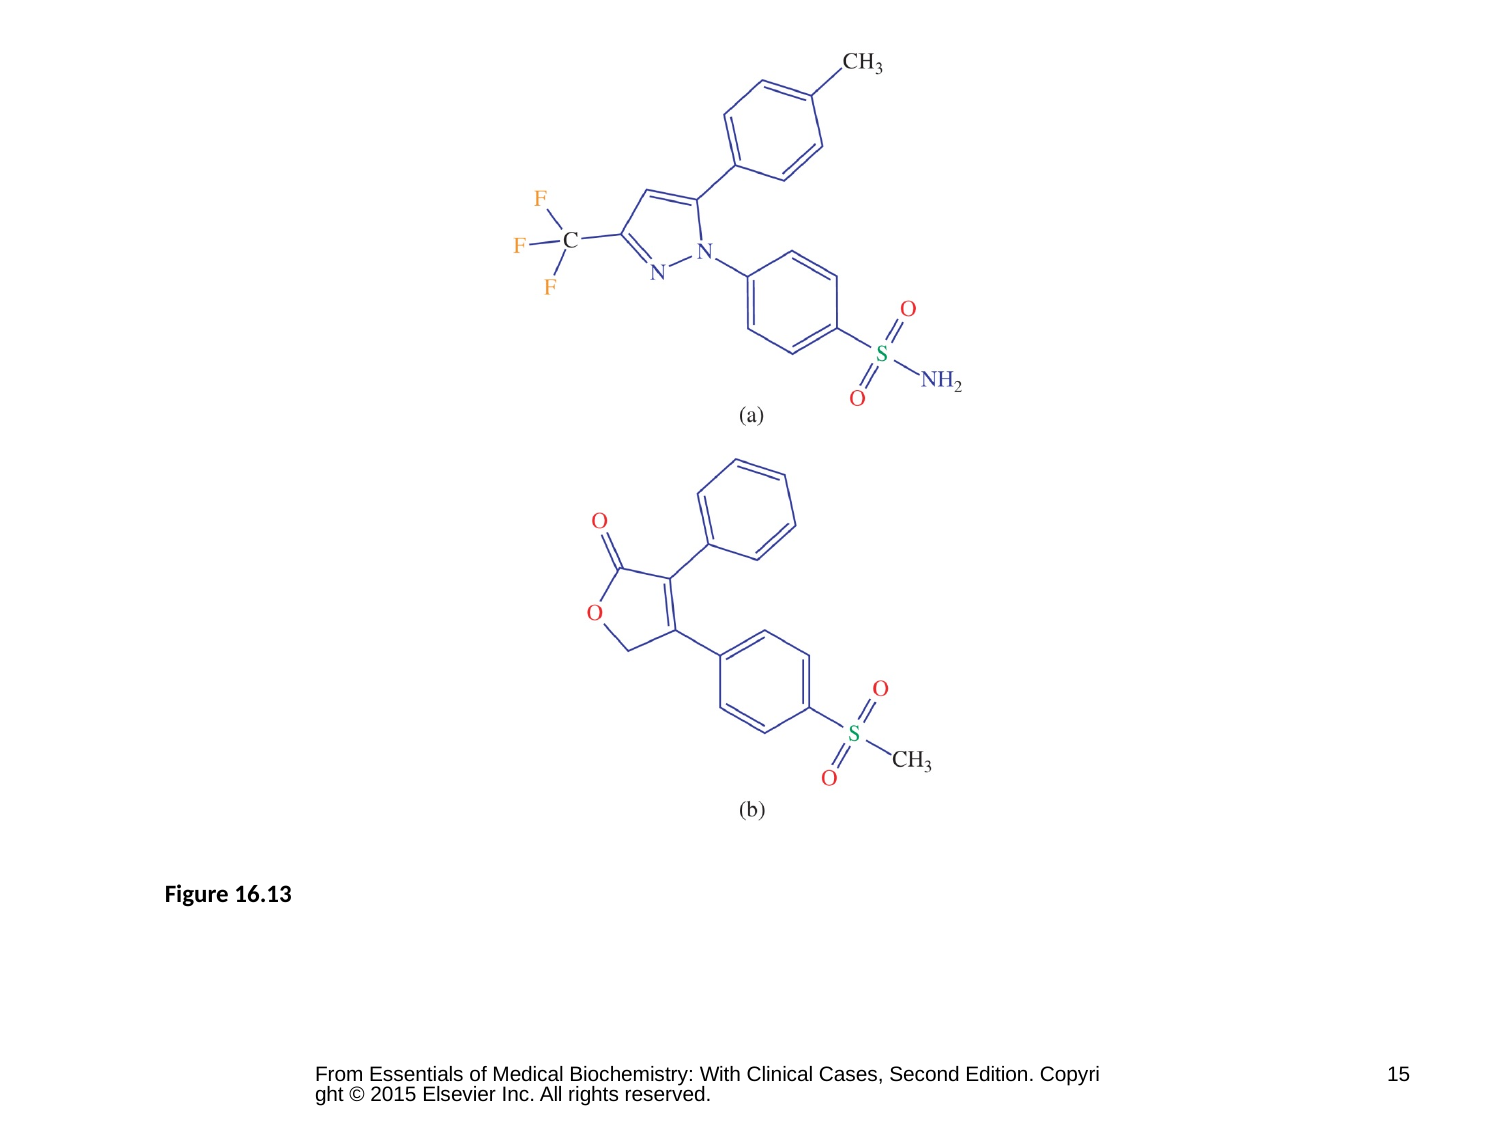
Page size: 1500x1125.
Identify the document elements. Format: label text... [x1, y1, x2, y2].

picture [512, 49, 962, 821]
text_box Figure 16.13 [150, 870, 325, 915]
footer From Essentials of Medical Biochemistry: With Clinical Cases, Second Edition. Copyright © 2015 Elsevier Inc. All rights reserved. [300, 1042, 1074, 1103]
slide_number 15 [1074, 1042, 1425, 1103]
